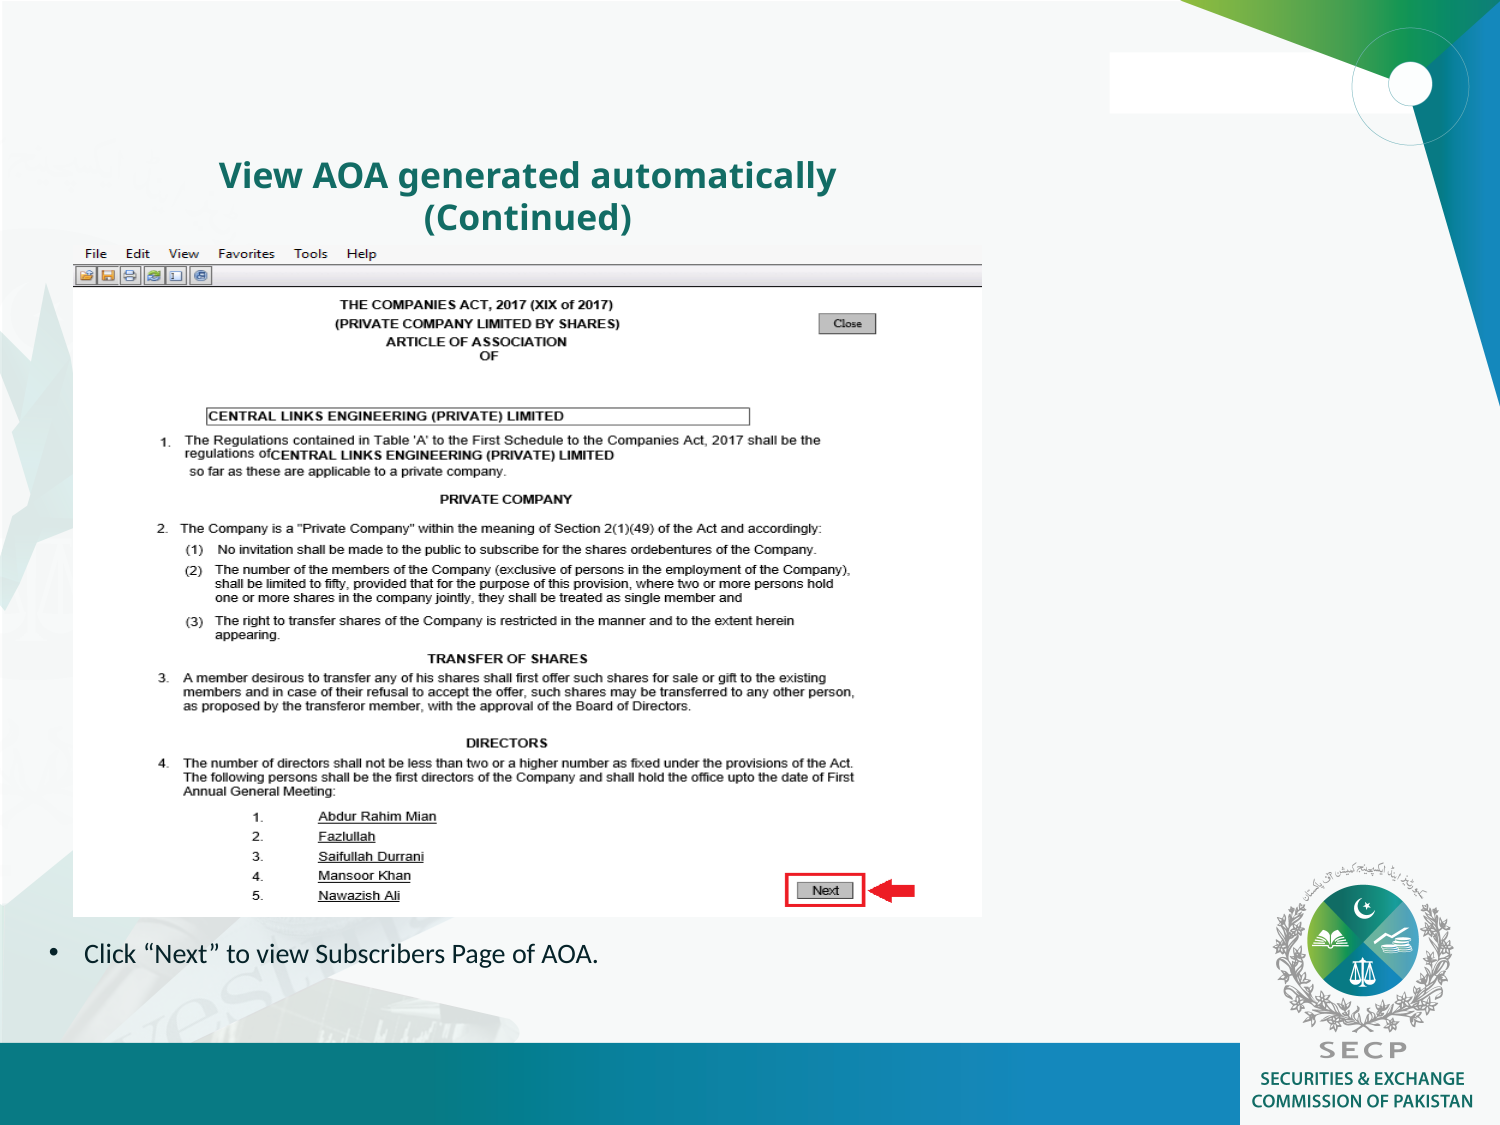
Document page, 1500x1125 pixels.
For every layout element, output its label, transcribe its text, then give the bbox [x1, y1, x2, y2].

title View AOA generated automatically (Continued) [73, 145, 982, 245]
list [73, 245, 983, 918]
text_box Click “Next” to view Subscribers Page of AOA. [34, 928, 1210, 977]
picture [0, 0, 1500, 1125]
